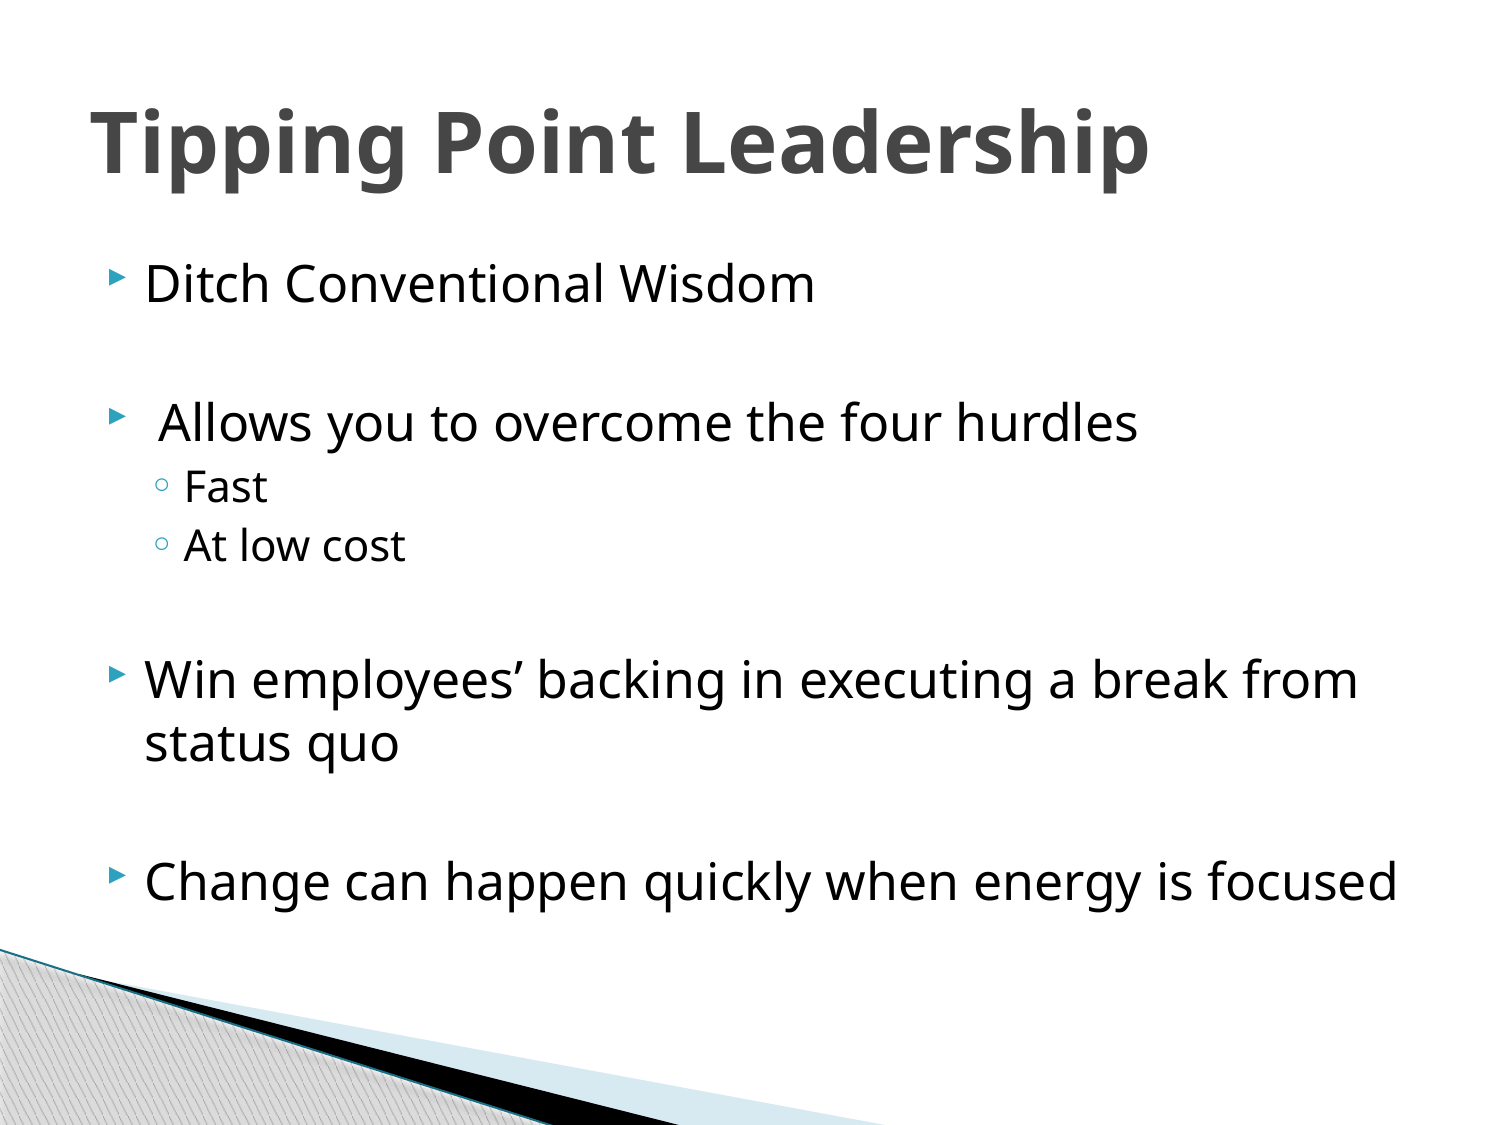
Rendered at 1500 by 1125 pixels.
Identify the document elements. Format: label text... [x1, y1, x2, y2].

title Tipping Point Leadership [75, 45, 1425, 233]
list Ditch Conventional Wisdom Allows you to overcome the four hurdles Fast At low cost Win employees’ backing in executing a break from status quo Change can happen quickly when energy is focused [75, 243, 1425, 986]
